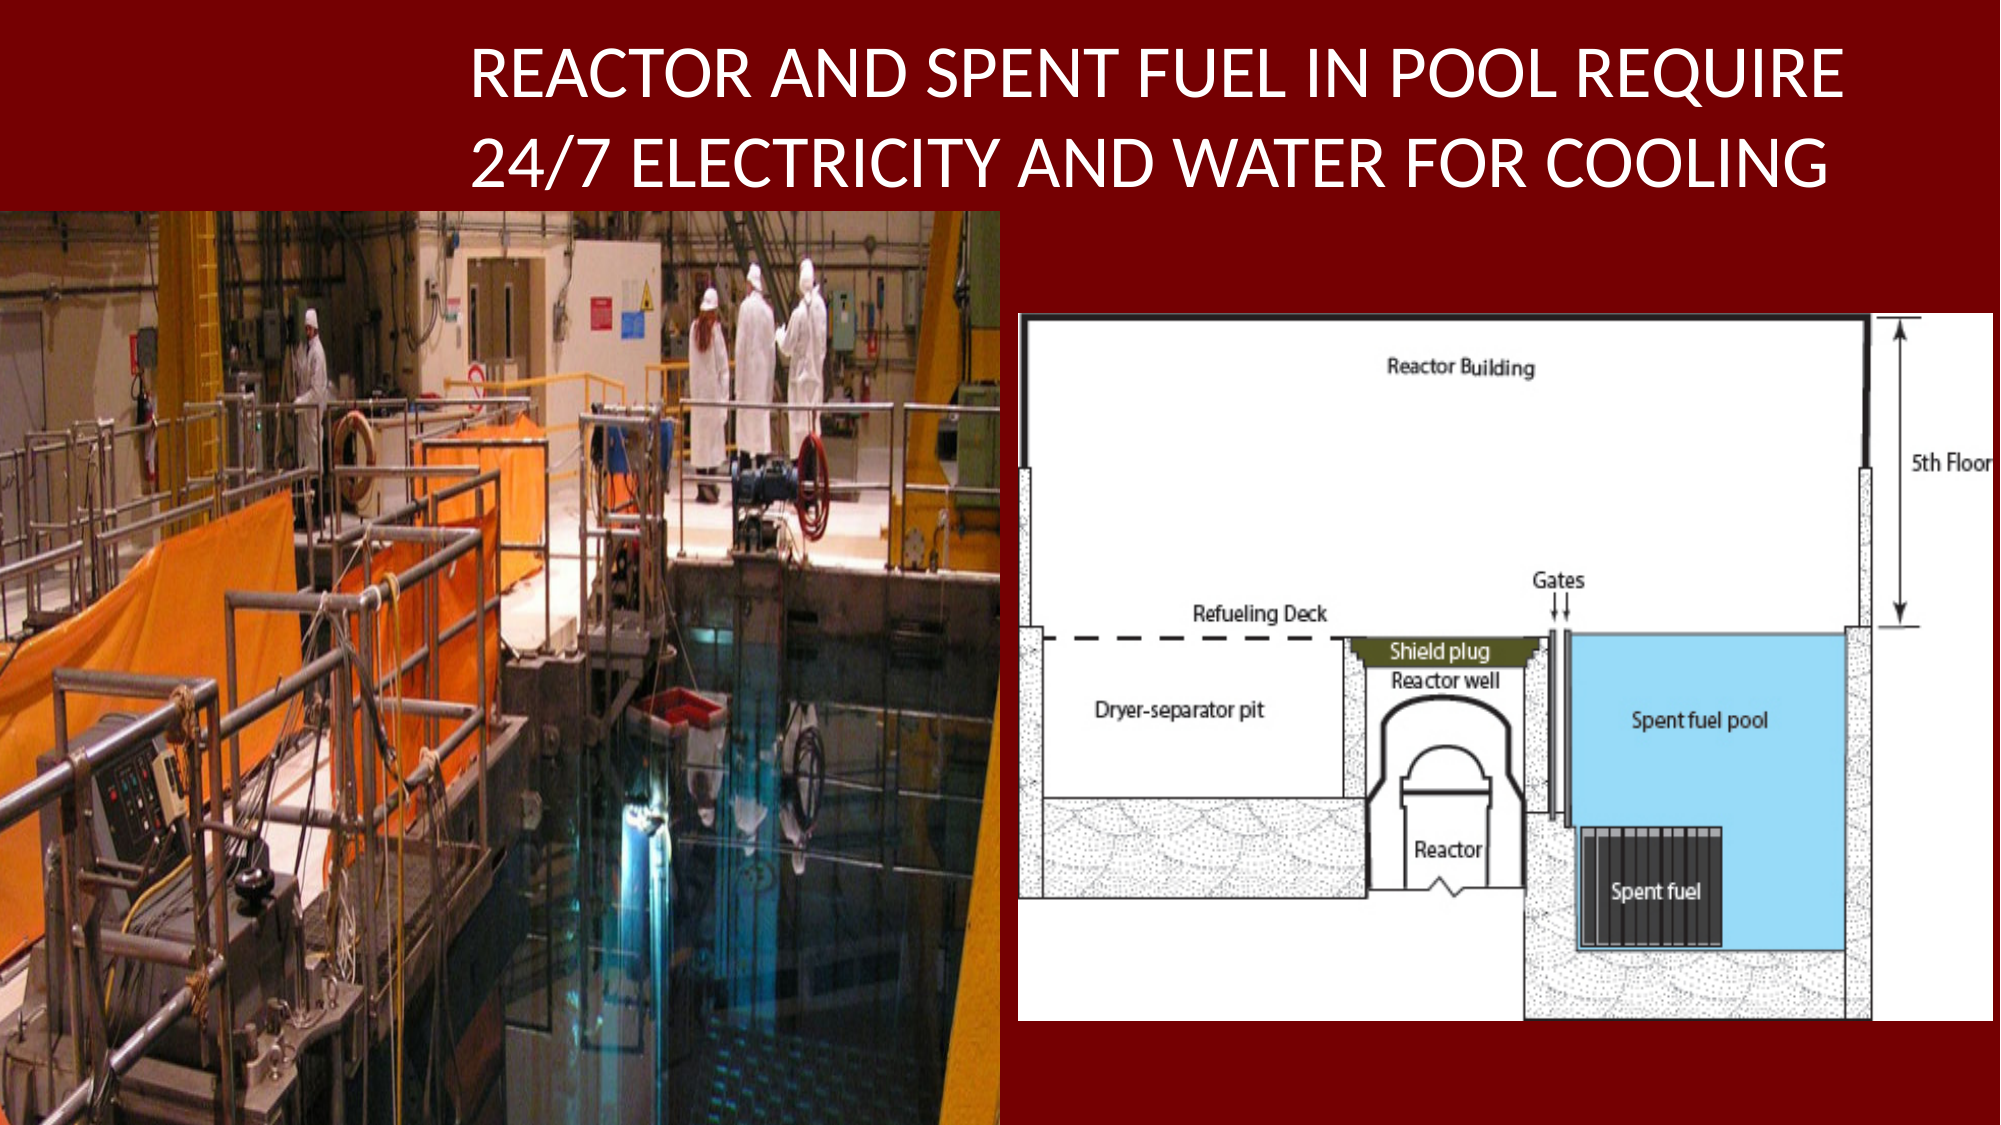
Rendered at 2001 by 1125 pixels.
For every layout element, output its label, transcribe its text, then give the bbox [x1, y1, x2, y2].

picture [0, 211, 1000, 1125]
picture [1018, 313, 1993, 1021]
text_box REACTOR AND SPENT FUEL IN POOL REQUIRE 24/7 ELECTRICITY AND WATER FOR COOLING [454, 14, 1880, 210]
